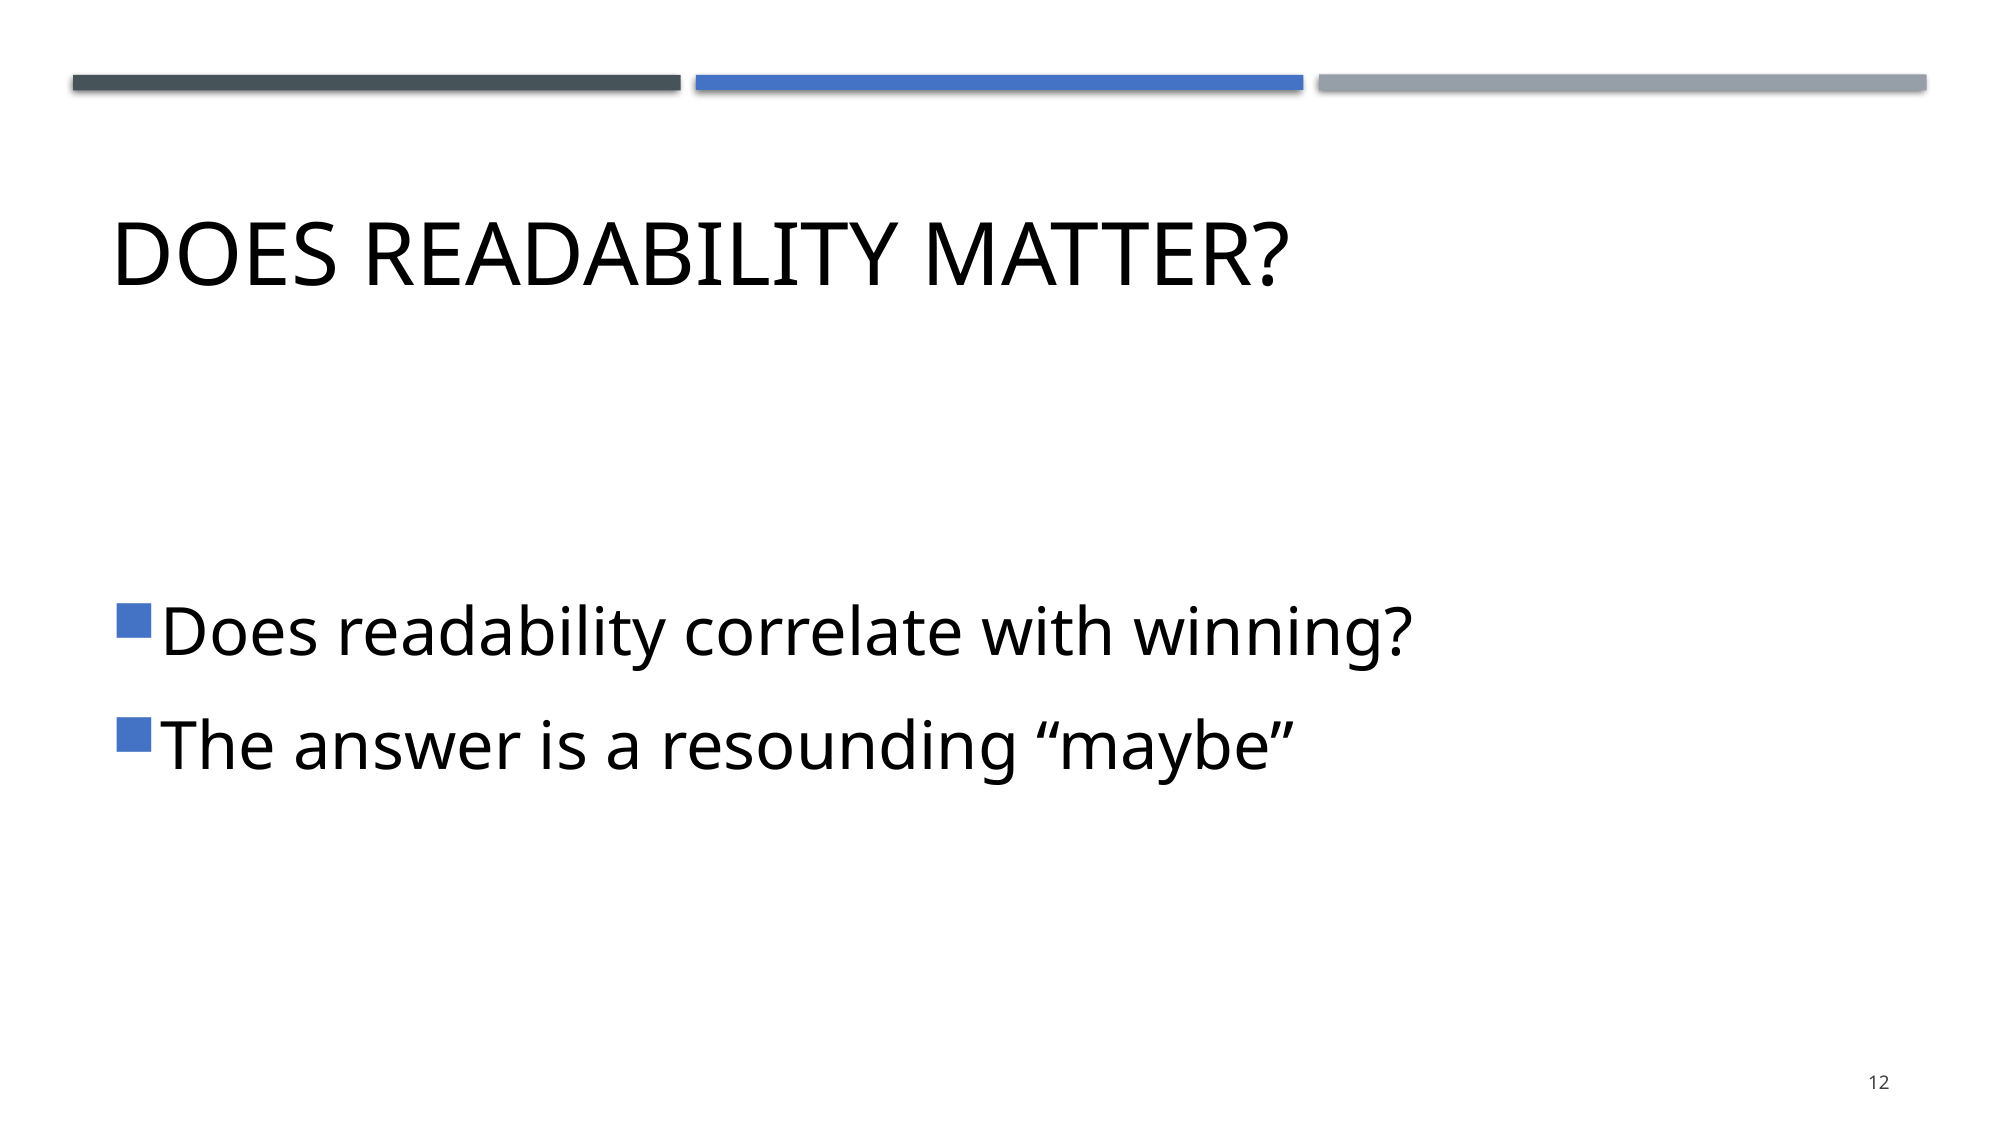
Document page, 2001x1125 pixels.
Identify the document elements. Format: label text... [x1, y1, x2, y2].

list Does readability correlate with winning? The answer is a resounding “maybe” [95, 383, 1905, 981]
slide_number 12 [1732, 1053, 1905, 1114]
title Does Readability Matter? [95, 115, 1905, 311]
